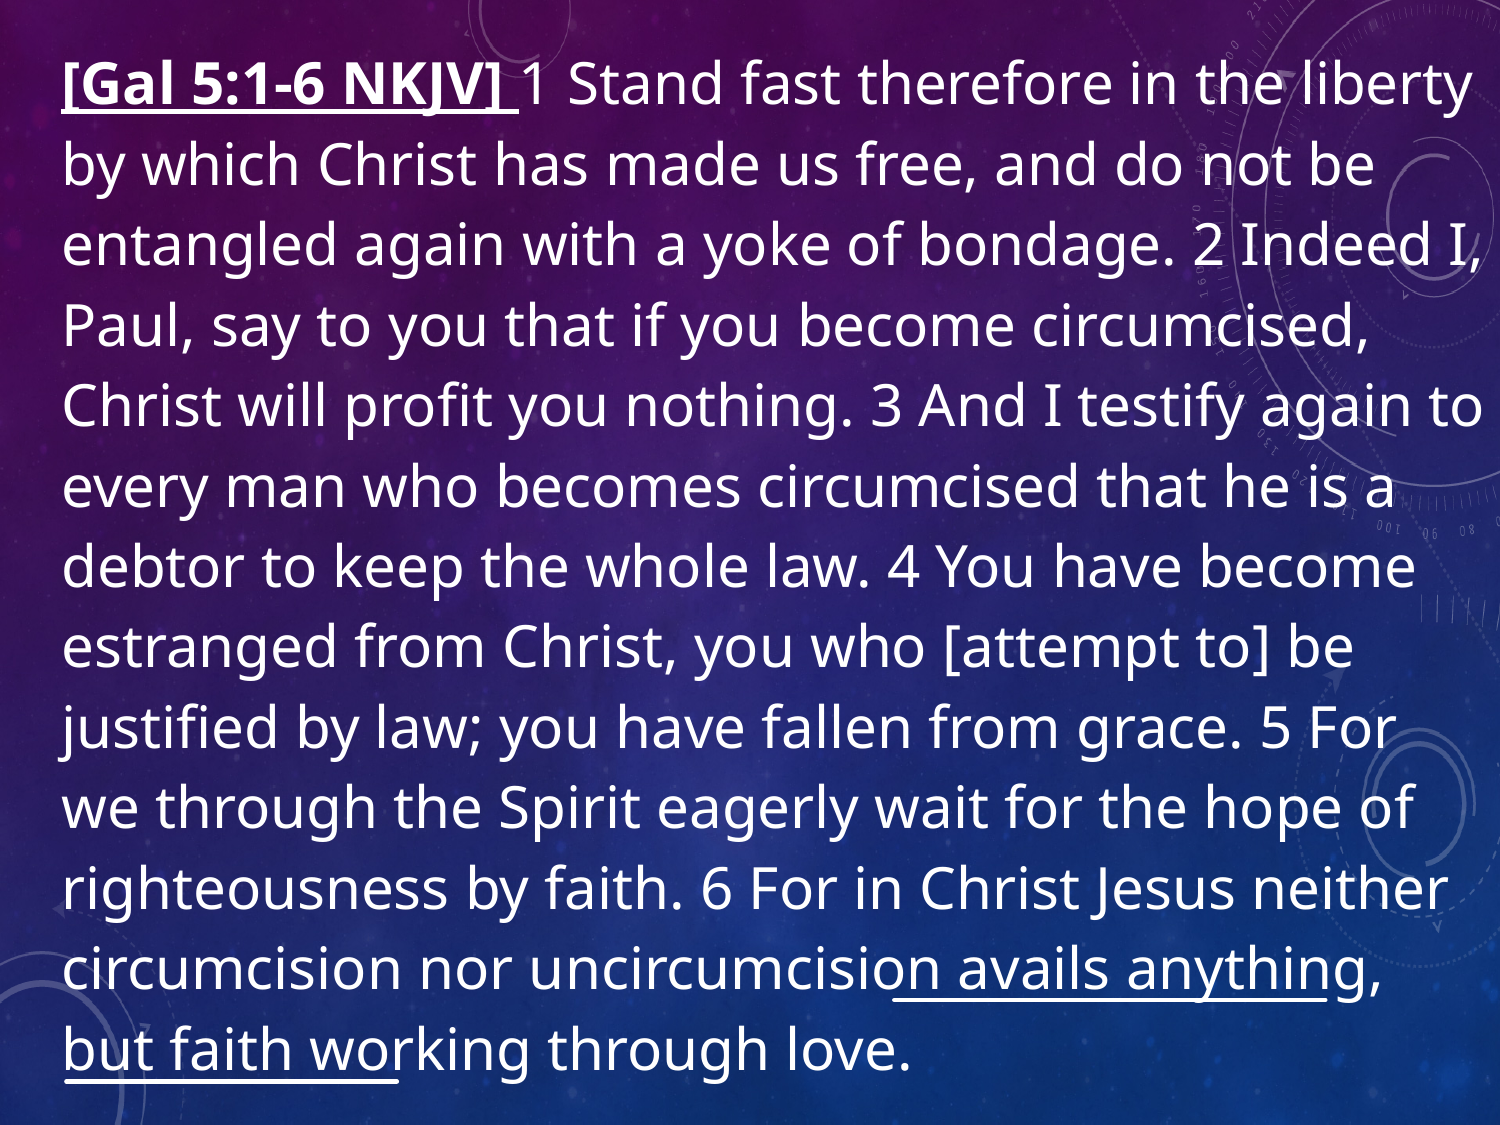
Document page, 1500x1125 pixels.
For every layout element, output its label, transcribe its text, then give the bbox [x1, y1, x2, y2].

picture [0, 0, 1500, 1125]
text_box [Gal 5:1-6 NKJV] 1 Stand fast therefore in the liberty by which Christ has made us free, and do not be entangled again with a yoke of bondage. 2 Indeed I, Paul, say to you that if you become circumcised, Christ will profit you nothing. 3 And I testify again to every man who becomes circumcised that he is a debtor to keep the whole law. 4 You have become estranged from Christ, you who [attempt to] be justified by law; you have fallen from grace. 5 For we through the Spirit eagerly wait for the hope of righteousness by faith. 6 For in Christ Jesus neither circumcision nor uncircumcision avails anything, but faith working through love. [46, 28, 1500, 1090]
